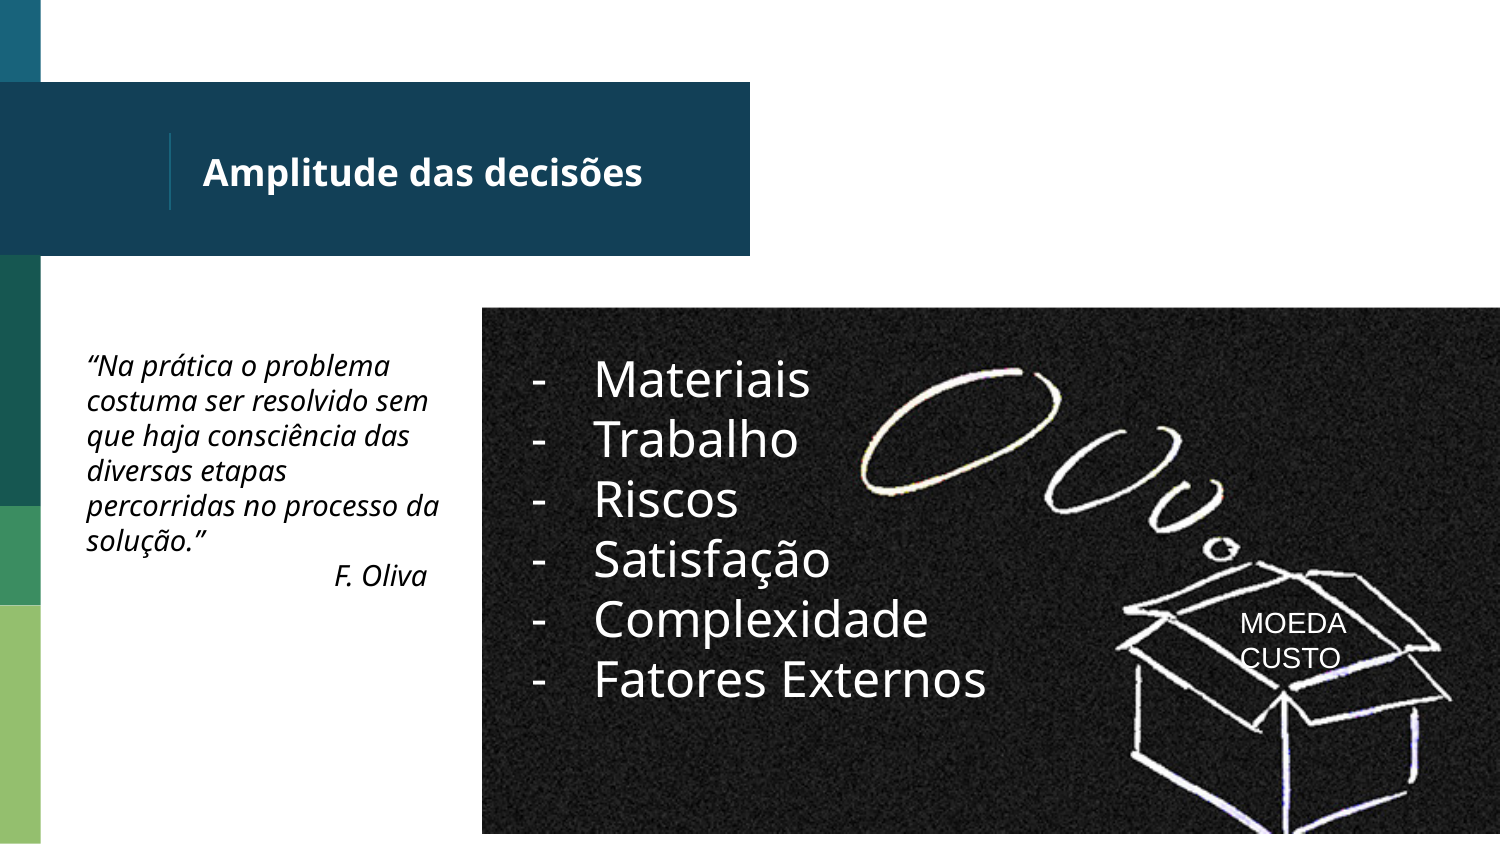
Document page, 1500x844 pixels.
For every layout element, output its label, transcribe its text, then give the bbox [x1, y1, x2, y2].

picture [481, 296, 1500, 834]
text_box “Na prática o problema costuma ser resolvido sem que haja consciência das diversas etapas percorridas no processo da solução.” F. Oliva [71, 332, 456, 729]
title Amplitude das decisões [187, 87, 715, 256]
